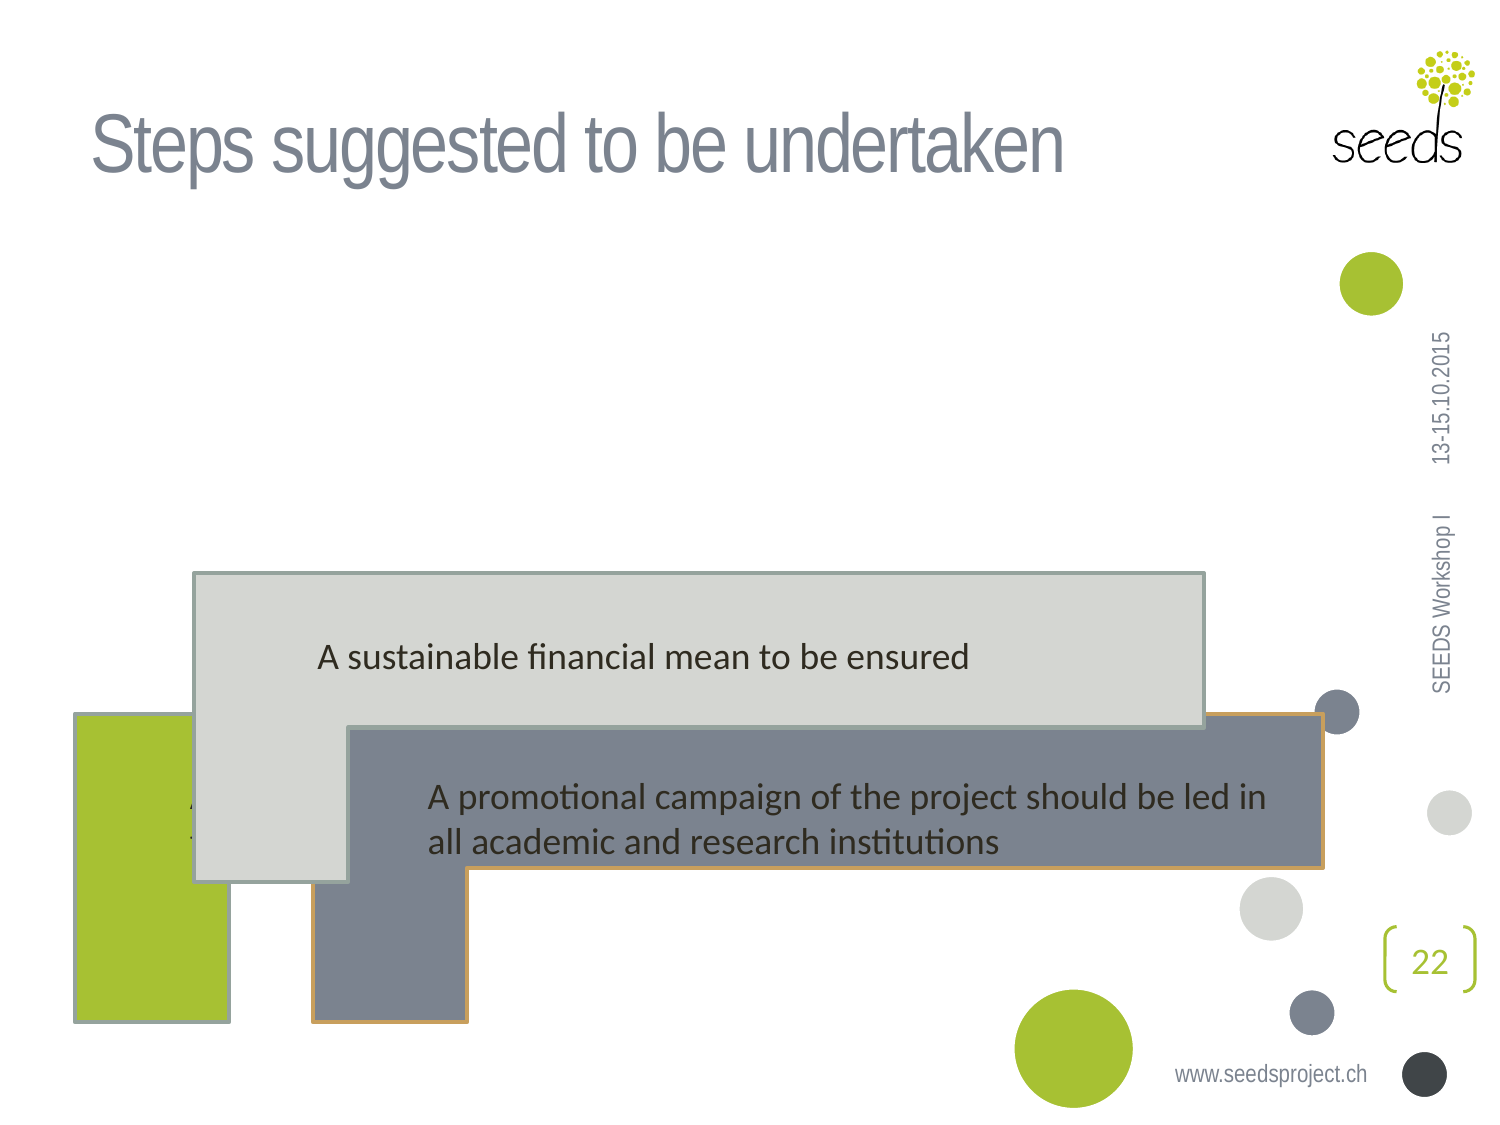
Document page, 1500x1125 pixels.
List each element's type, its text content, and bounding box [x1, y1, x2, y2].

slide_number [1414, 287, 1465, 481]
slide_number 22 [1383, 925, 1477, 994]
title Steps suggested to be undertaken [75, 45, 1275, 233]
footer SEEDS Workshop I [1412, 500, 1467, 763]
picture [1332, 50, 1475, 163]
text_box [74, 311, 1326, 1051]
